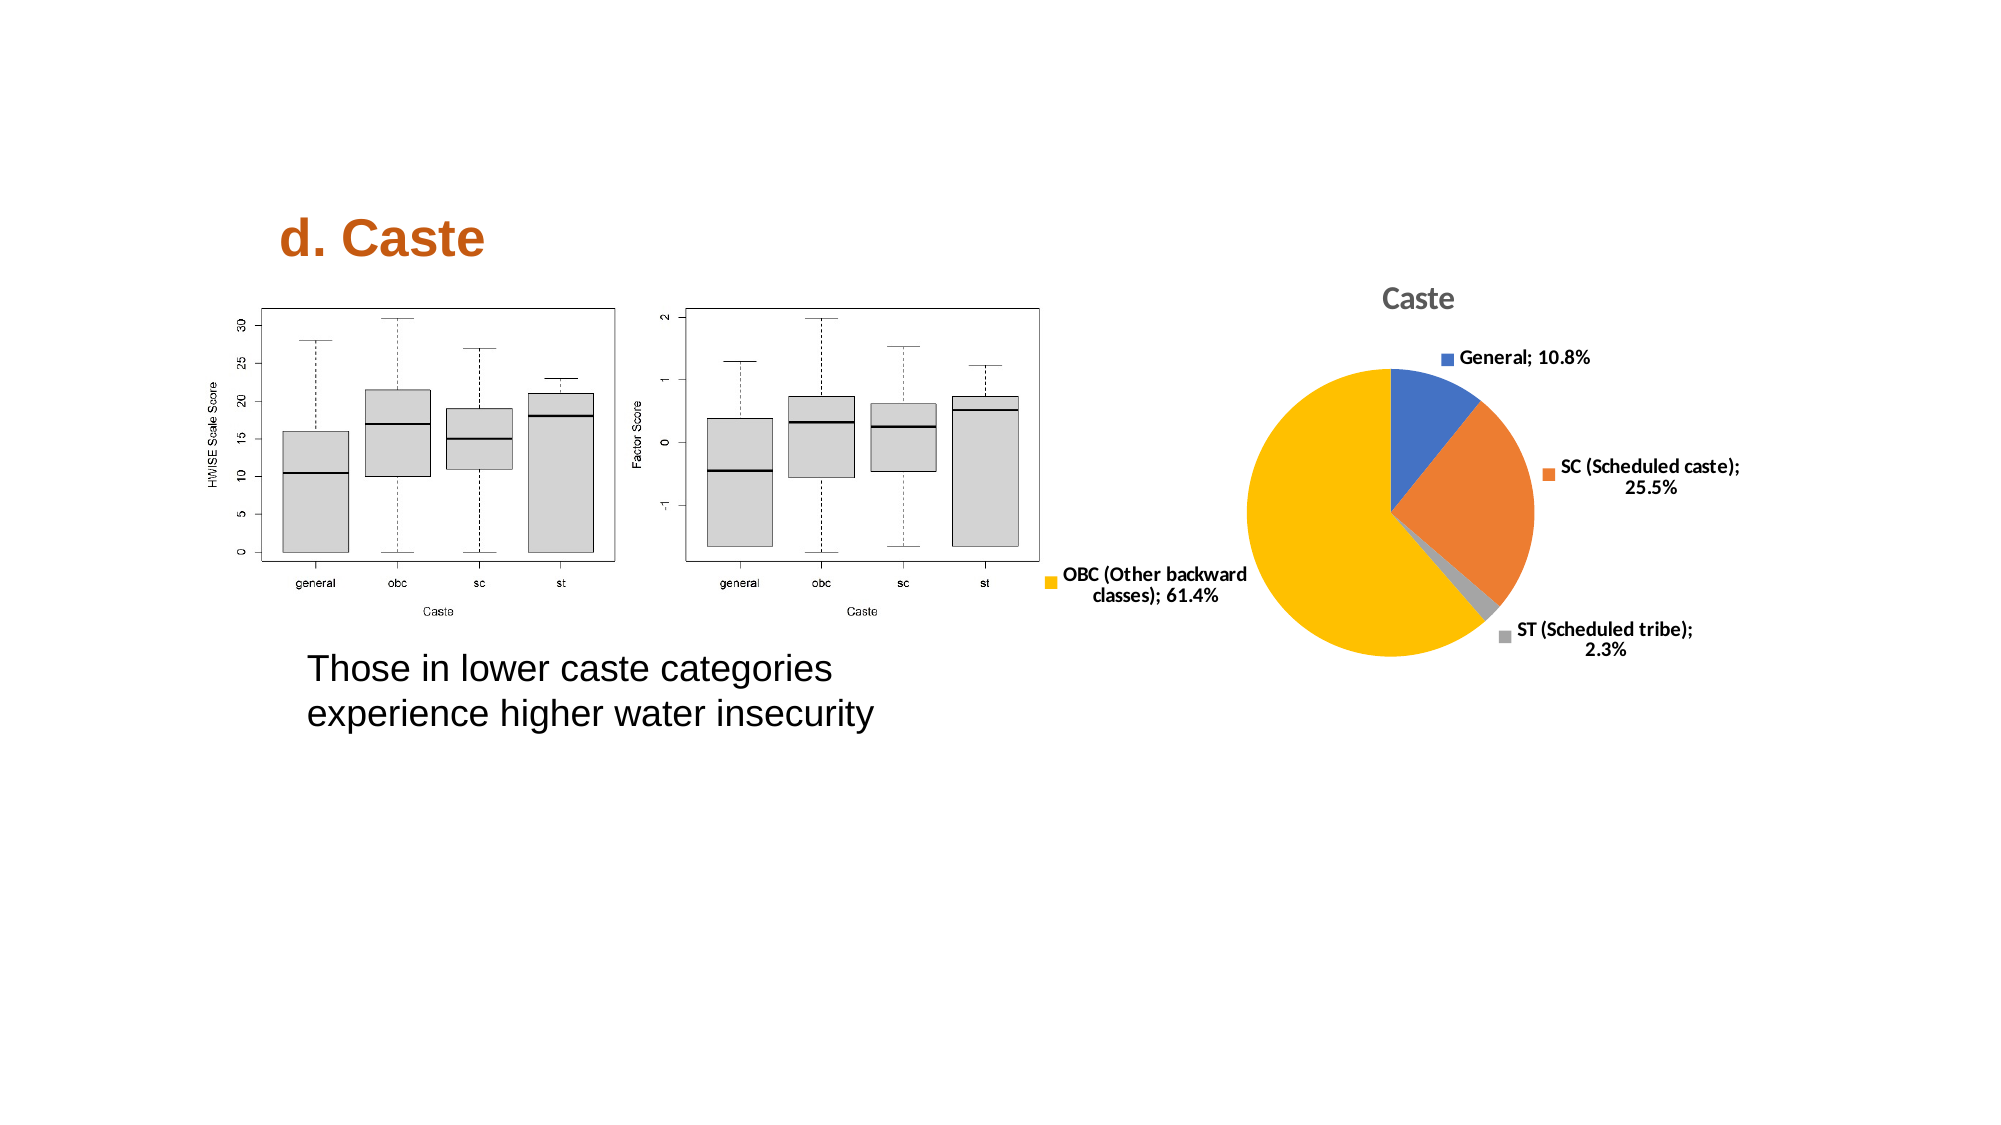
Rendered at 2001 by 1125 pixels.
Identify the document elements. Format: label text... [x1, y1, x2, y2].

picture [205, 294, 1024, 618]
text_box d. Caste [265, 203, 774, 276]
chart [1024, 258, 1814, 679]
text_box Those in lower caste categories experience higher water insecurity [292, 636, 1025, 742]
